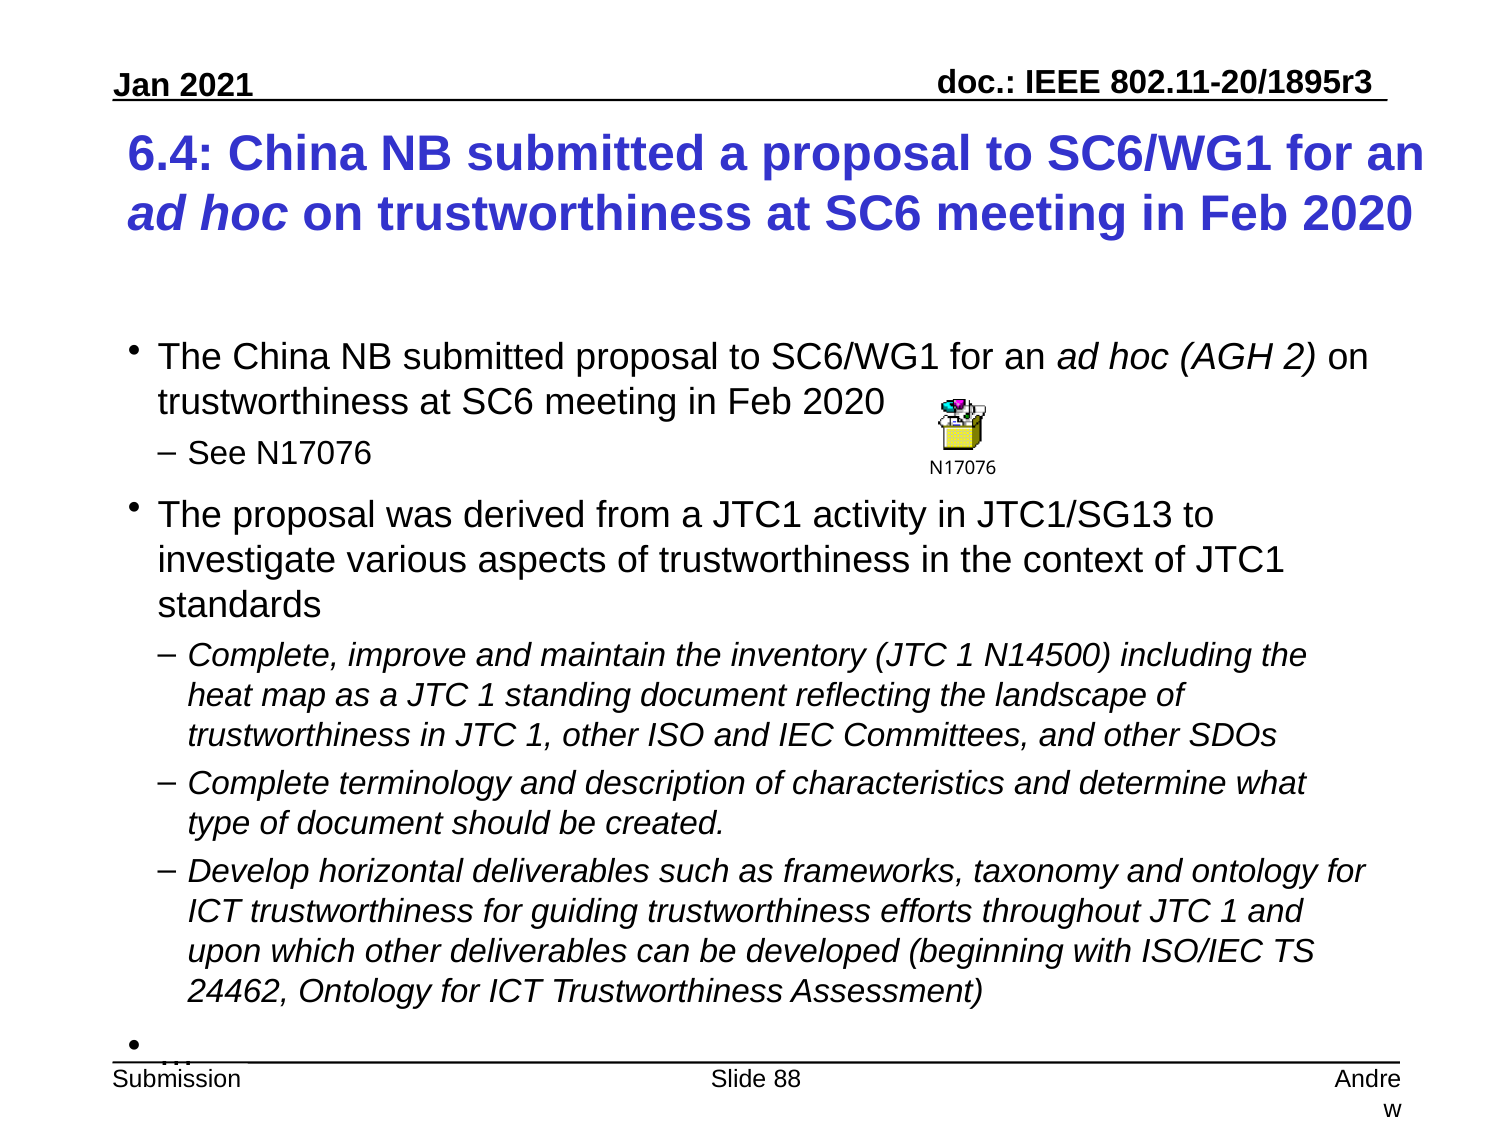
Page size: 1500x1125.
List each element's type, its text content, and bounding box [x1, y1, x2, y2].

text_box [887, 399, 1038, 533]
list The China NB submitted proposal to SC6/WG1 for an ad hoc (AGH 2) on trustworthiness at SC6 meeting in Feb 2020 See N17076 The proposal was derived from a JTC1 activity in JTC1/SG13 to investigate various aspects of trustworthiness in the context of JTC1 standards Complete, improve and maintain the inventory (JTC 1 N14500) including the heat map as a JTC 1 standing document reflecting the landscape of trustworthiness in JTC 1, other ISO and IEC Committees, and other SDOs Complete terminology and description of characteristics and determine what type of document should be created. Develop horizontal deliverables such as frameworks, taxonomy and ontology for ICT trustworthiness for guiding trustworthiness efforts throughout JTC 1 and upon which other deliverables can be developed (beginning with ISO/IEC TS 24462, Ontology for ICT Trustworthiness Assessment) … [112, 324, 1388, 1000]
slide_number Slide 88 [709, 1061, 803, 1093]
title 6.4: China NB submitted a proposal to SC6/WG1 for an ad hoc on trustworthiness at SC6 meeting in Feb 2020 [112, 112, 1488, 288]
footer Andrew Myles, Cisco [1320, 1061, 1402, 1093]
